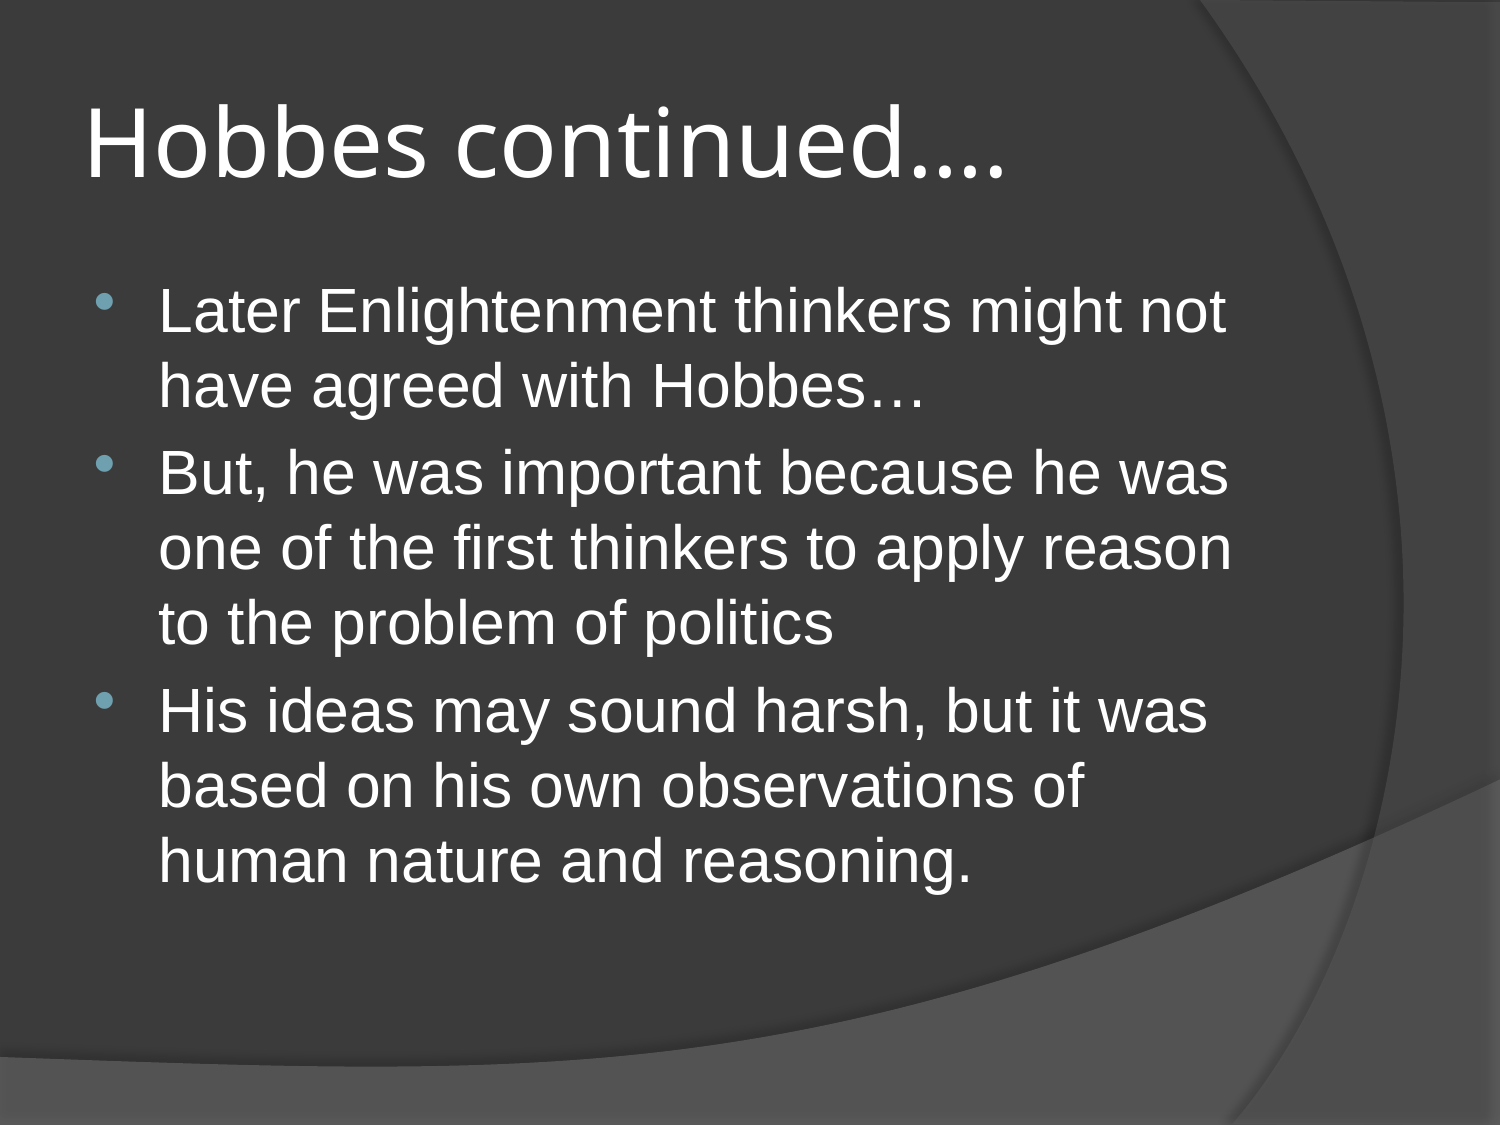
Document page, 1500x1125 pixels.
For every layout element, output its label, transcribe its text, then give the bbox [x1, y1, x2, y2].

title Hobbes continued…. [75, 45, 1300, 233]
list Later Enlightenment thinkers might not have agreed with Hobbes… But, he was important because he was one of the first thinkers to apply reason to the problem of politics His ideas may sound harsh, but it was based on his own observations of human nature and reasoning. [75, 262, 1300, 1005]
